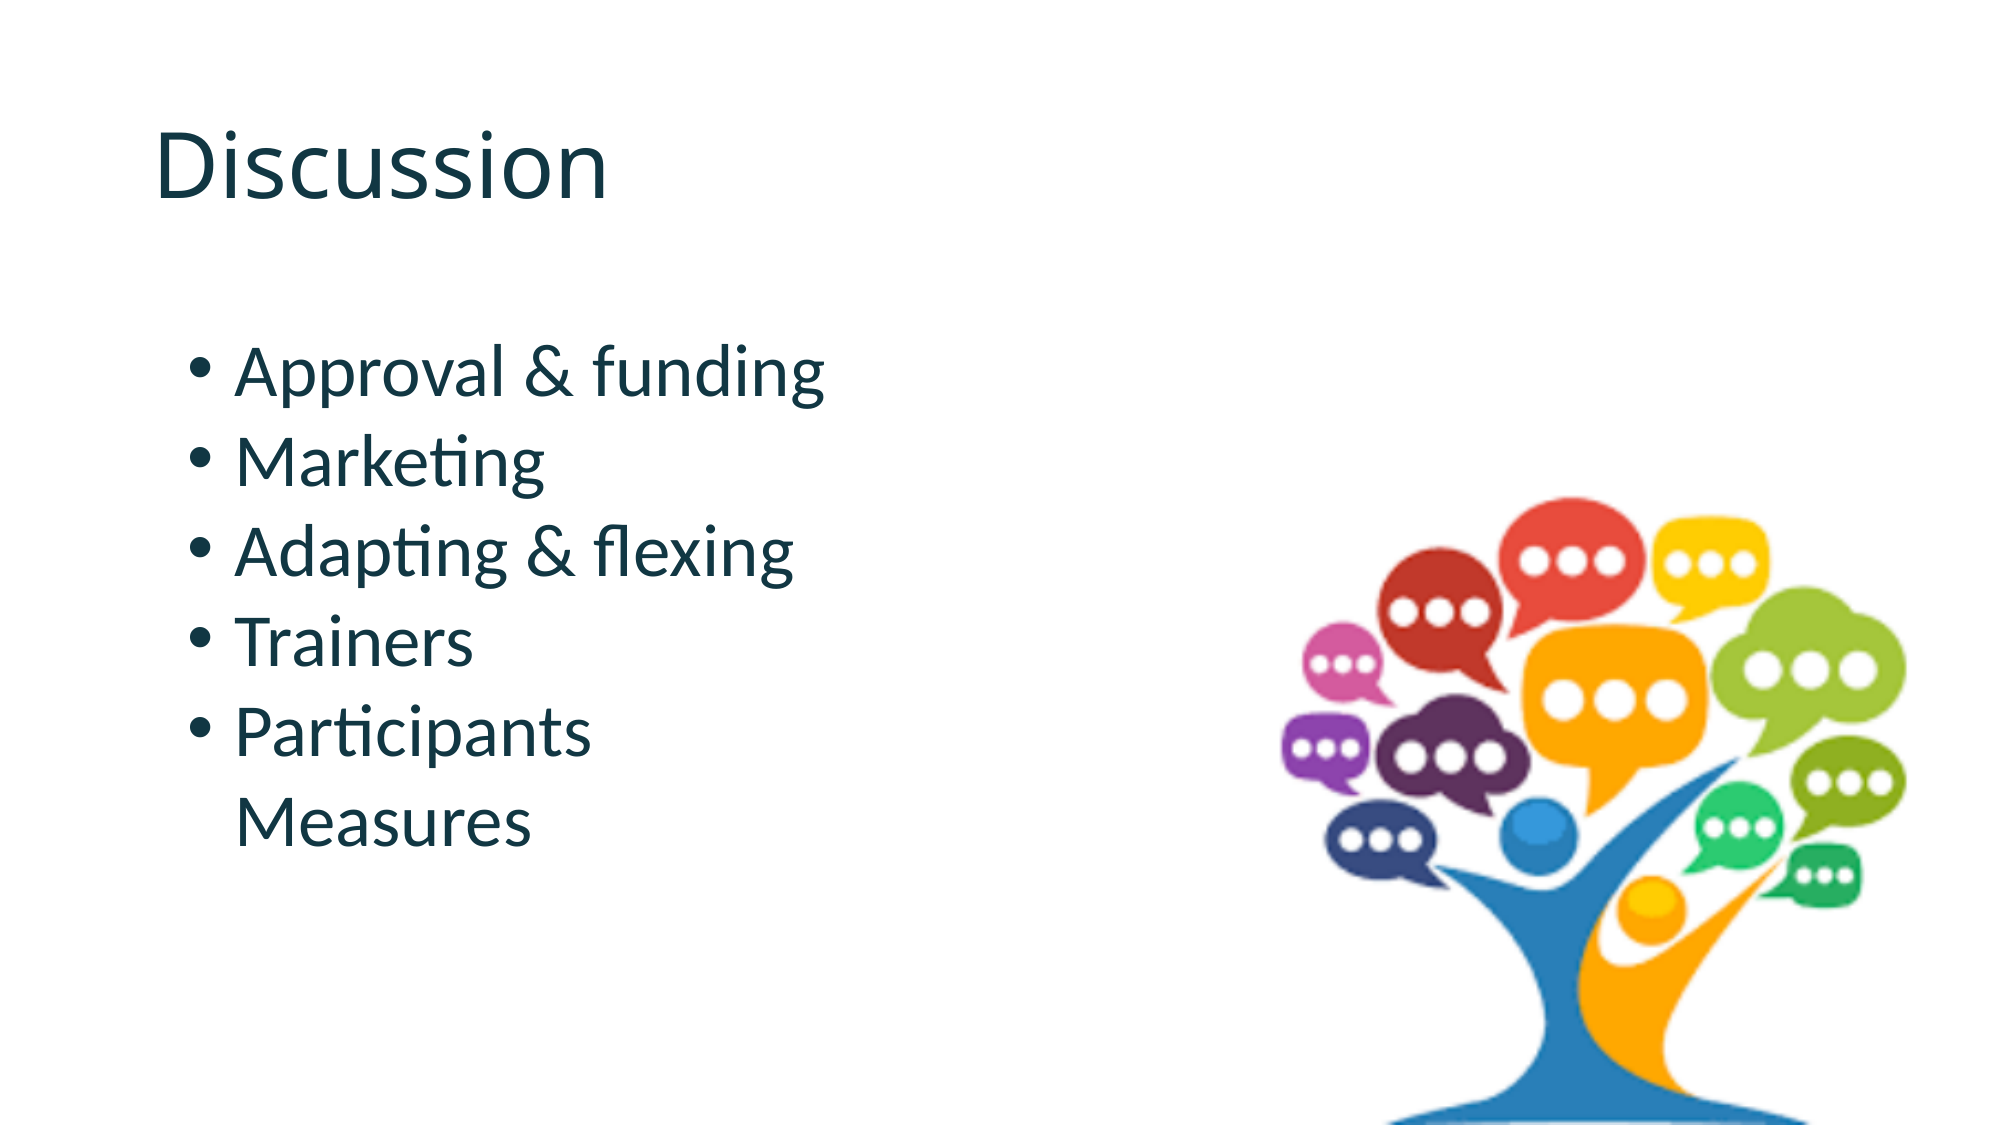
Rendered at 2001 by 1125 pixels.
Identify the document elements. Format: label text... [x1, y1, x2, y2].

text_box Approval & funding Marketing Adapting & flexing Trainers Participants Measures [172, 314, 1182, 915]
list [1181, 450, 2000, 1125]
title Discussion [137, 59, 1863, 278]
